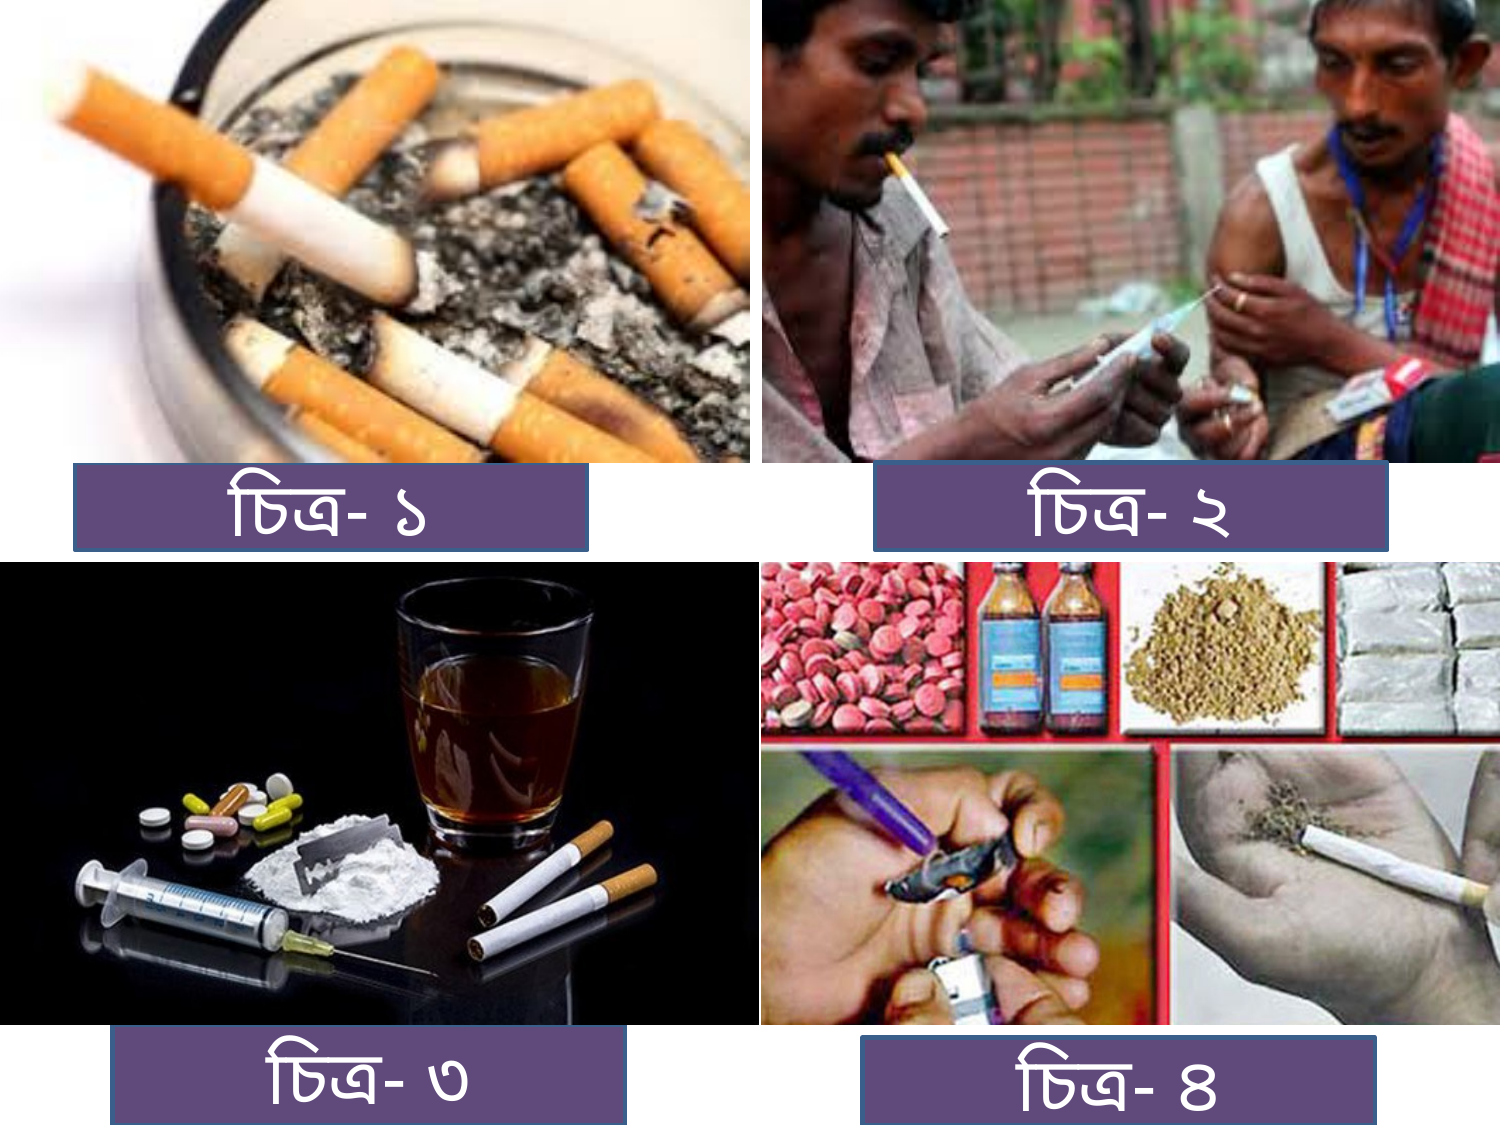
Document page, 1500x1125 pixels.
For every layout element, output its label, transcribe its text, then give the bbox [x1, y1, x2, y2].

text_box চিত্র- ৩ [110, 1035, 627, 1125]
text_box চিত্র- ৪ [860, 1035, 1377, 1125]
picture [0, 562, 759, 1026]
text_box চিত্র- ১ [73, 472, 589, 552]
text_box চিত্র- ২ [873, 472, 1389, 552]
picture [762, 0, 1500, 463]
picture [0, 0, 751, 463]
picture [761, 562, 1500, 1026]
